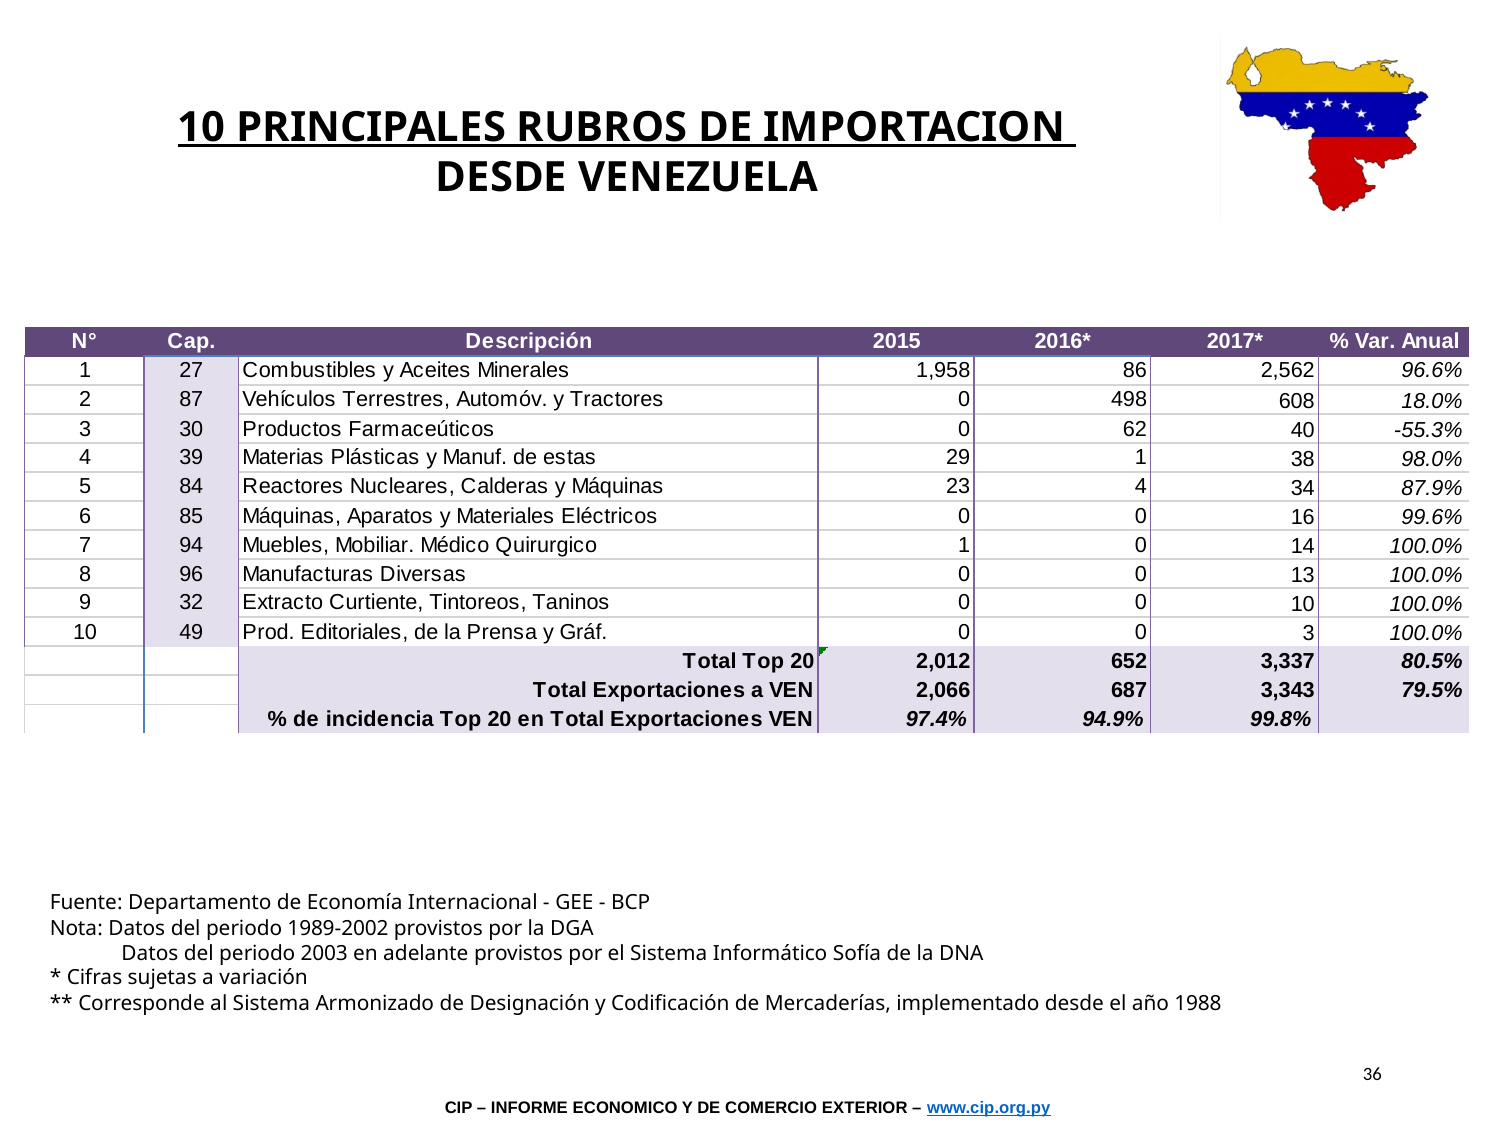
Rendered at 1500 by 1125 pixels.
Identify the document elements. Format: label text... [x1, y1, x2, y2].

slide_number 36 [1059, 1042, 1397, 1089]
picture [23, 326, 1471, 735]
text_box 10 PRINCIPALES RUBROS DE IMPORTACION DESDE VENEZUELA [0, 91, 1218, 207]
text_box CIP – INFORME ECONOMICO Y DE COMERCIO EXTERIOR – www.cip.org.py [0, 1089, 1500, 1125]
picture [1218, 35, 1429, 223]
text_box Fuente: Departamento de Economía Internacional - GEE - BCP Nota: Datos del periodo 1989-2002 provistos por la DGA Datos del periodo 2003 en adelante provistos por el Sistema Informático Sofía de la DNA * Cifras sujetas a variación ** Corresponde al Sistema Armonizado de Designación y Codificación de Mercaderías, implementado desde el año 1988 [35, 881, 1465, 1022]
